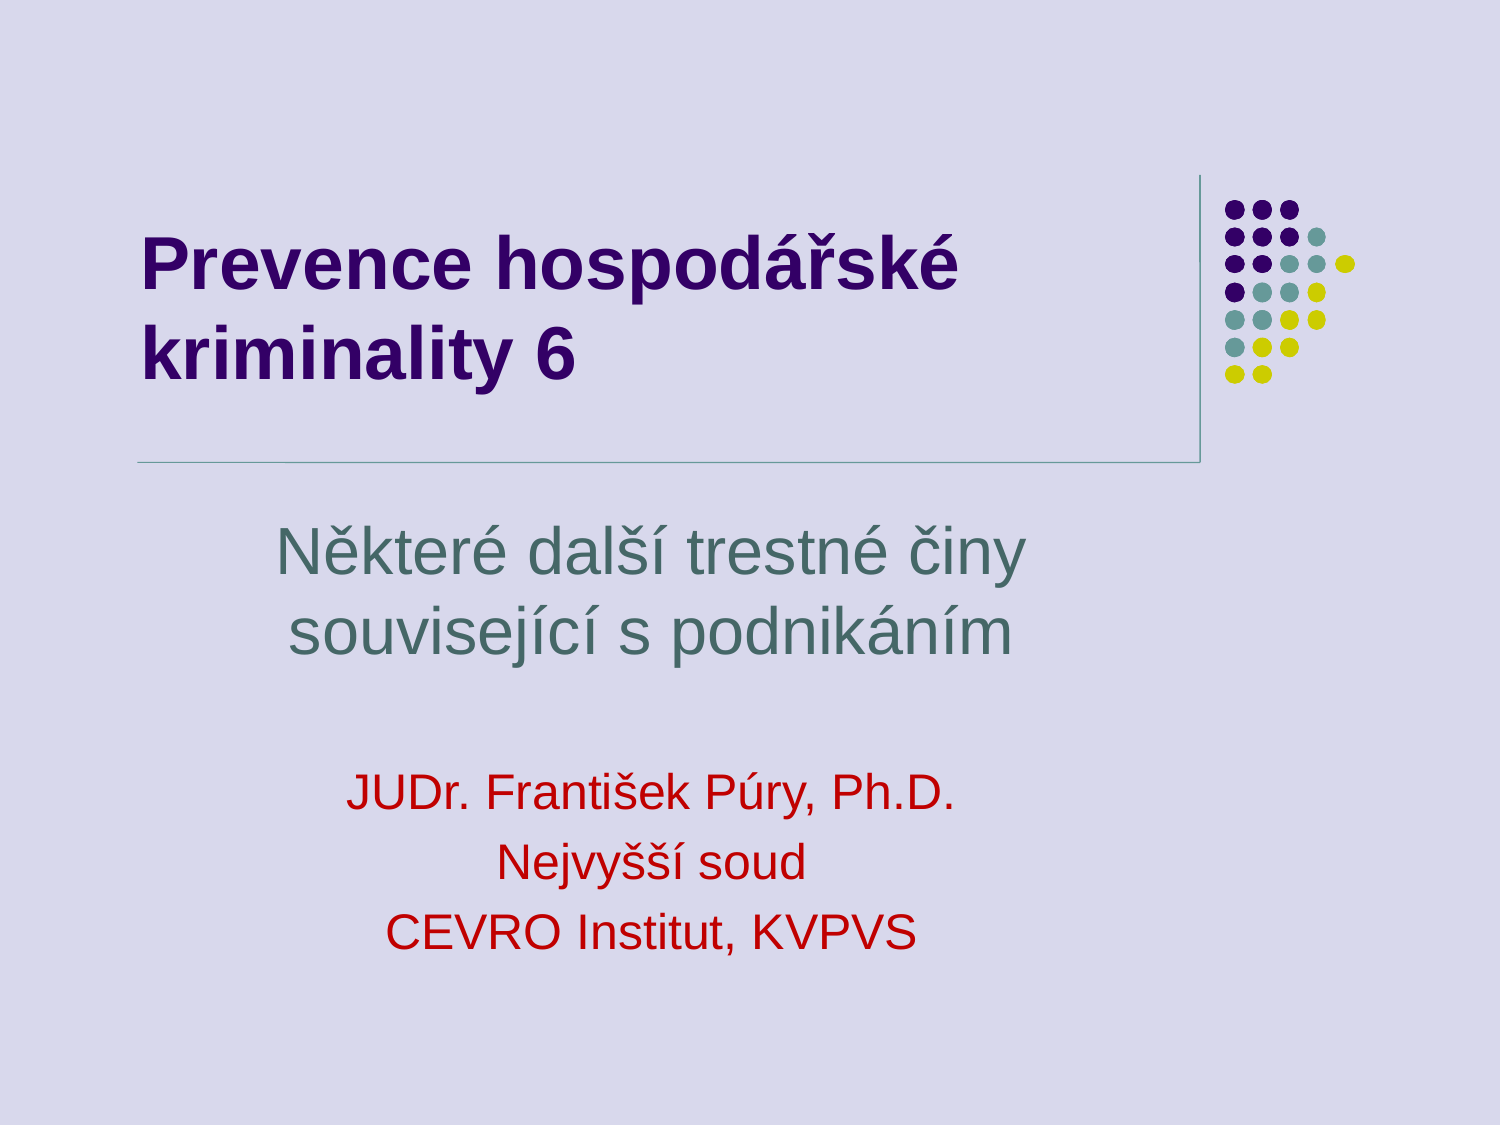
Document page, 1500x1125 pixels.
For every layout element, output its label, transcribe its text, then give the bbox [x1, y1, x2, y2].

subtitle Některé další trestné činy související s podnikáním JUDr. František Púry, Ph.D. Nejvyšší soud CEVRO Institut, KVPVS [139, 500, 1165, 988]
title Prevence hospodářské kriminality 6 [125, 51, 1061, 402]
